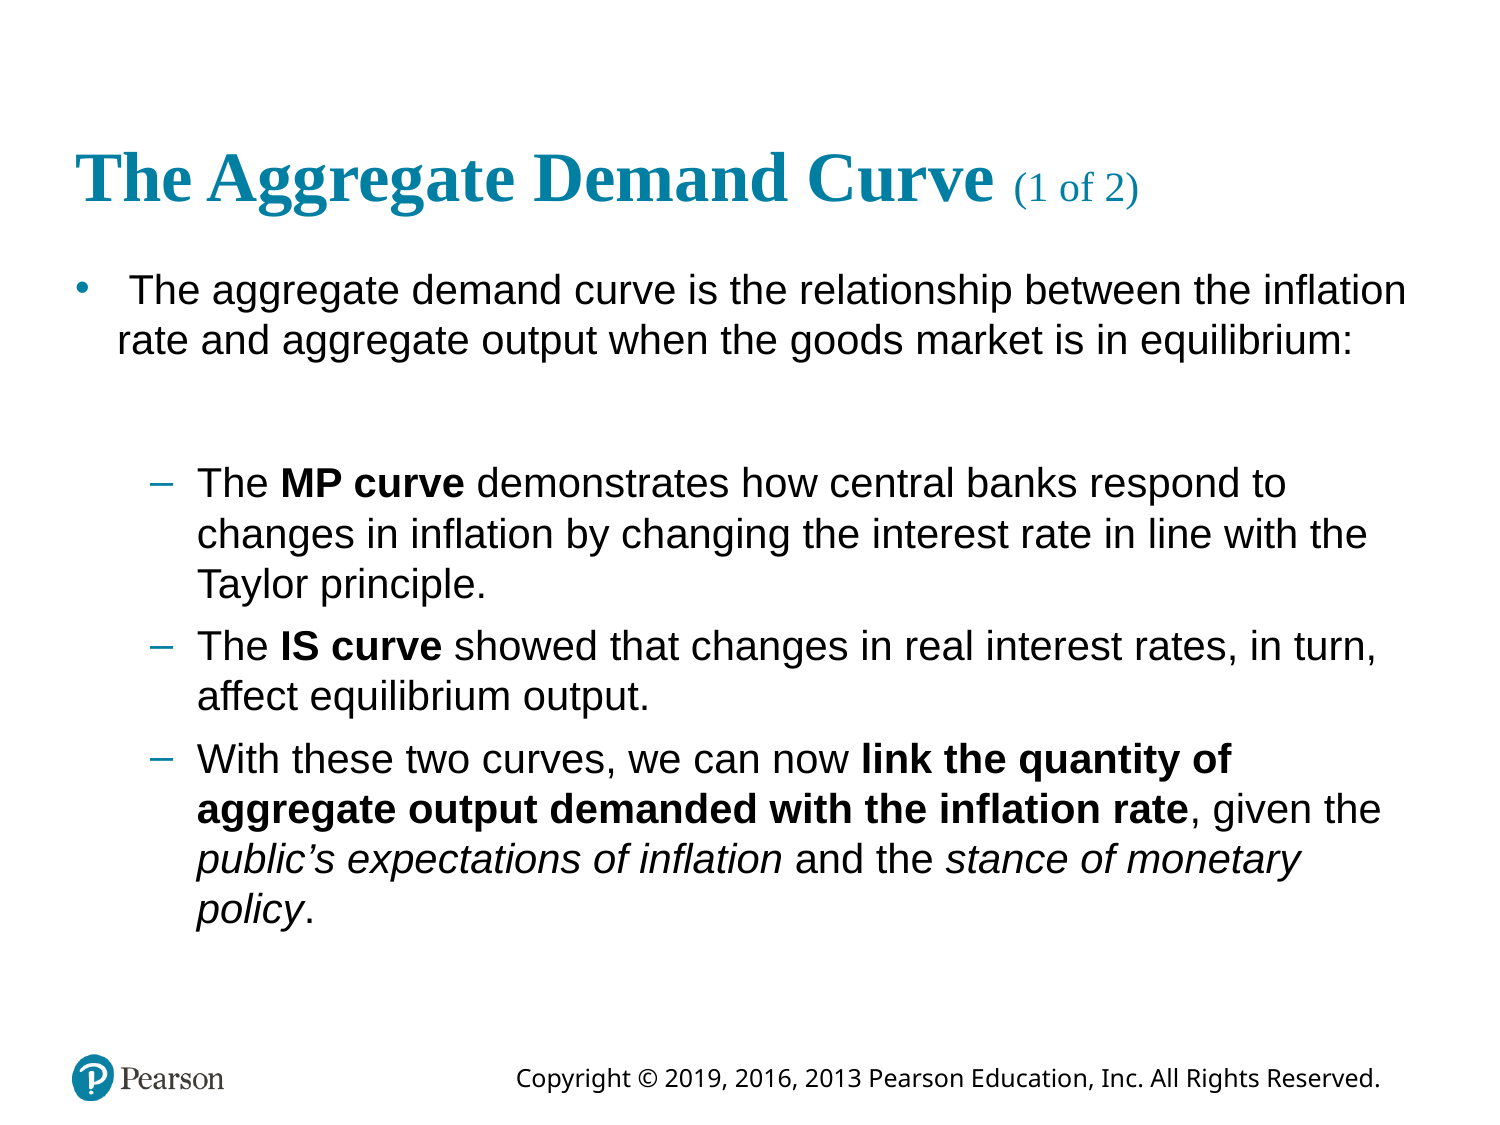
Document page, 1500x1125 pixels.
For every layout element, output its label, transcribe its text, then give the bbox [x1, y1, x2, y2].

picture [72, 1054, 89, 1072]
picture [99, 1054, 224, 1101]
list The aggregate demand curve is the relationship between the inflation rate and aggregate output when the goods market is in equilibrium: The MP curve demonstrates how central banks respond to changes in inflation by changing the interest rate in line with the Taylor principle. The IS curve showed that changes in real interest rates, in turn, affect equilibrium output. With these two curves, we can now link the quantity of aggregate output demanded with the inflation rate, given the public’s expectations of inflation and the stance of monetary policy. [75, 262, 1425, 1005]
picture [72, 1087, 83, 1101]
picture [81, 1064, 107, 1089]
title The Aggregate Demand Curve (1 of 2) [75, 35, 1425, 216]
